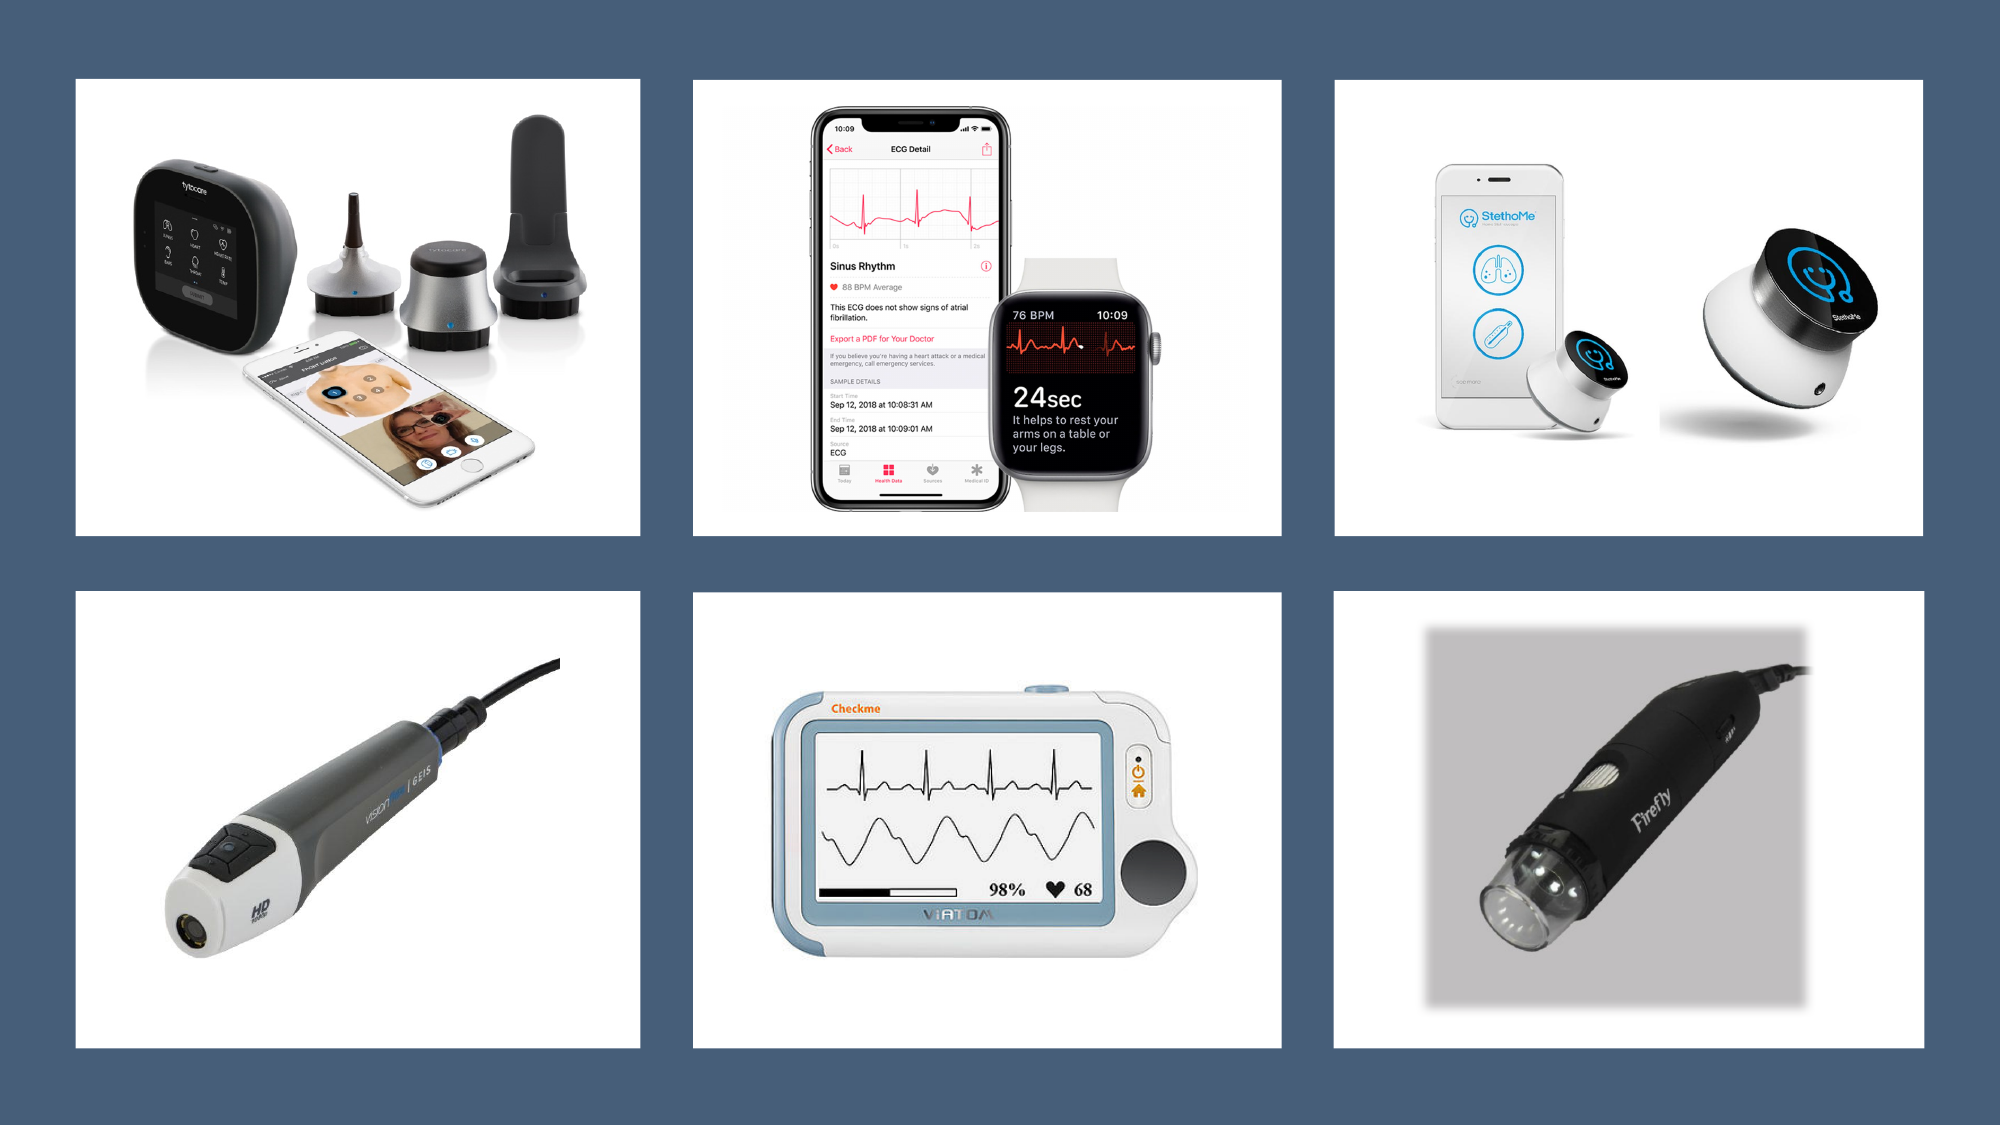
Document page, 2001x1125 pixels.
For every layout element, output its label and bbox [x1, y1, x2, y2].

text_box [1333, 78, 1925, 538]
text_box [691, 78, 1284, 538]
picture [722, 644, 1251, 1003]
picture [1414, 616, 1816, 1019]
picture [1363, 133, 1898, 486]
text_box [1332, 589, 1926, 1050]
picture [153, 614, 560, 1021]
text_box [74, 77, 642, 538]
picture [117, 104, 599, 513]
picture [722, 106, 1249, 513]
text_box [691, 590, 1284, 1050]
text_box [0, 0, 2000, 1125]
text_box [74, 589, 642, 1050]
